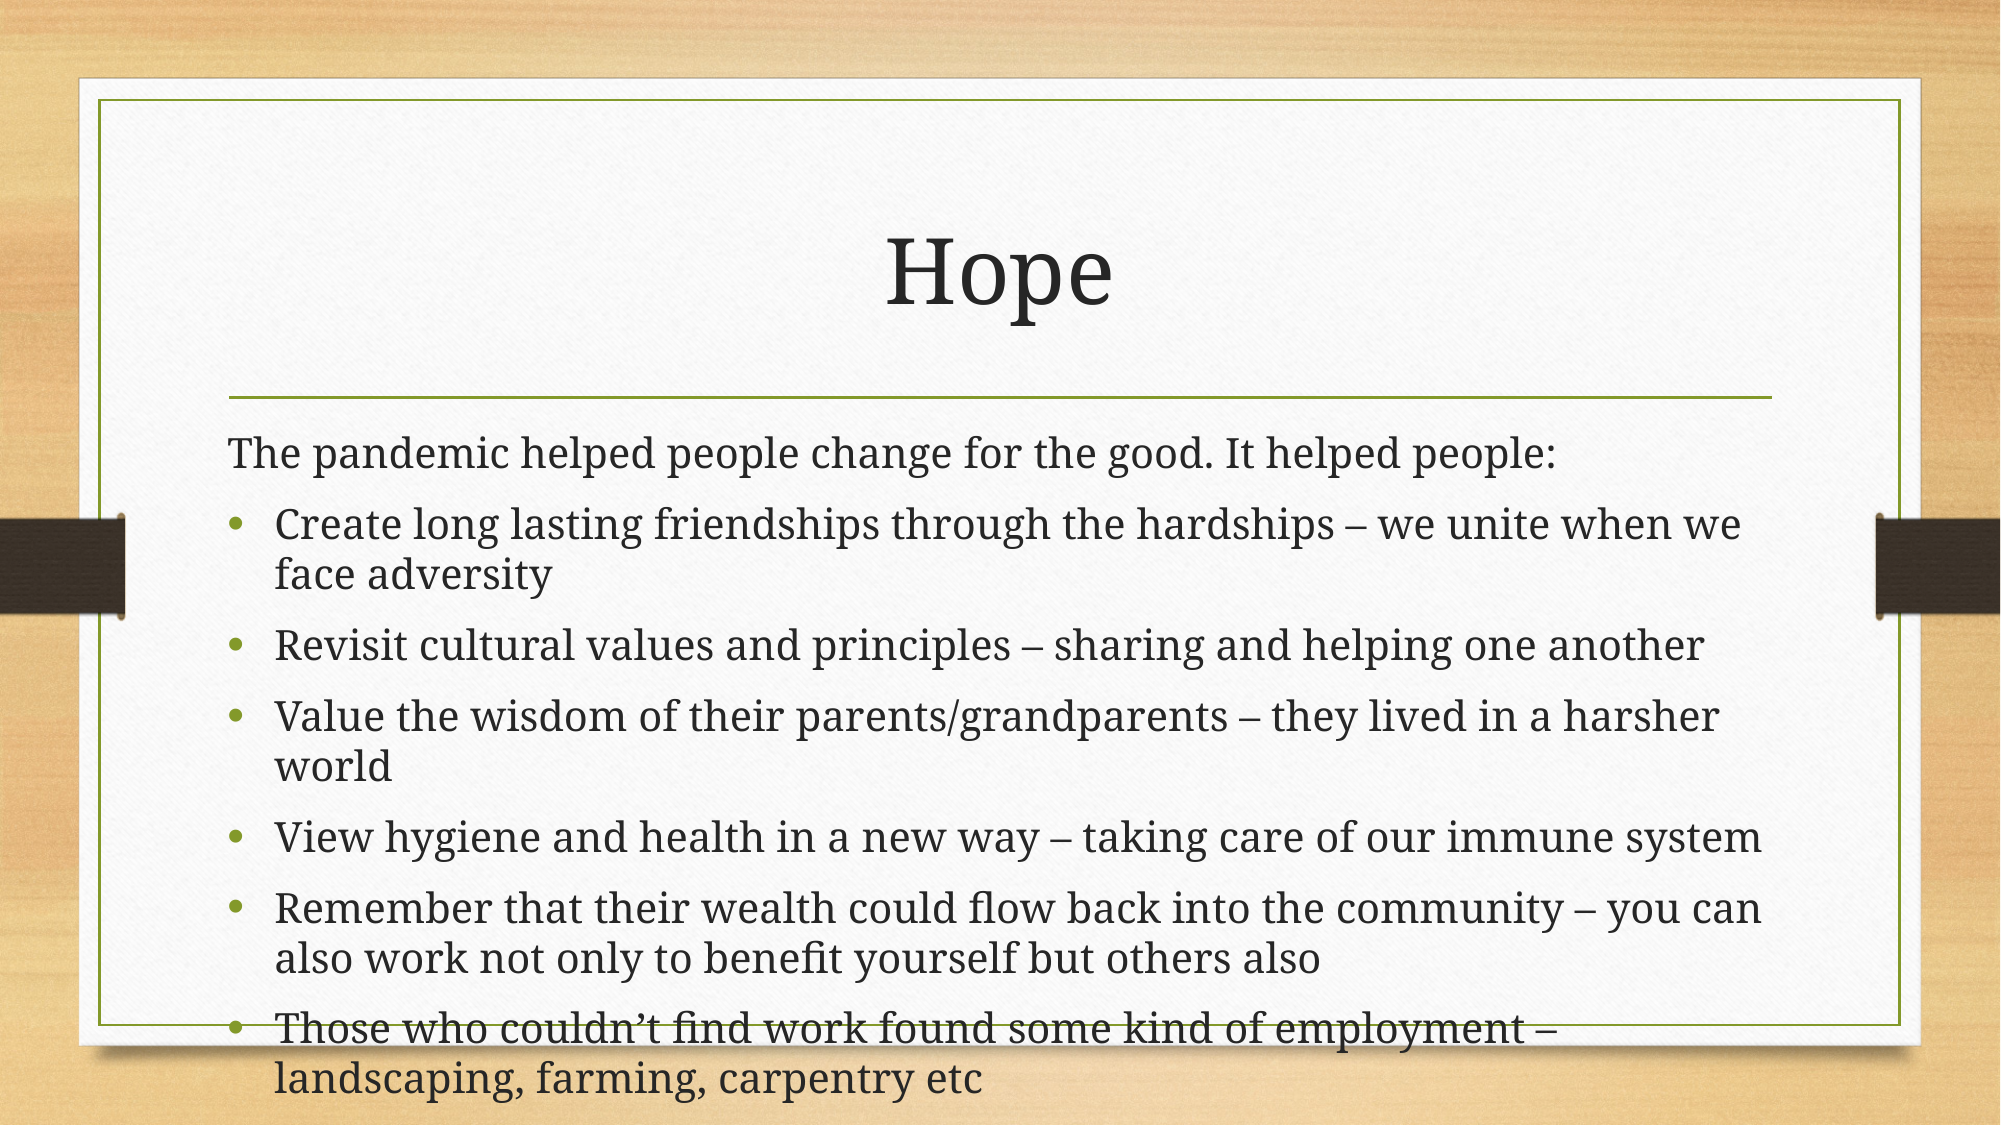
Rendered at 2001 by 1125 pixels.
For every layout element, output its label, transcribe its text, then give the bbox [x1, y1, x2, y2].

list The pandemic helped people change for the good. It helped people: Create long lasting friendships through the hardships – we unite when we face adversity Revisit cultural values and principles – sharing and helping one another Value the wisdom of their parents/grandparents – they lived in a harsher world View hygiene and health in a new way – taking care of our immune system Remember that their wealth could flow back into the community – you can also work not only to benefit yourself but others also Those who couldn’t find work found some kind of employment – landscaping, farming, carpentry etc [212, 419, 1788, 964]
title Hope [212, 161, 1788, 375]
picture [0, 0, 2001, 1125]
